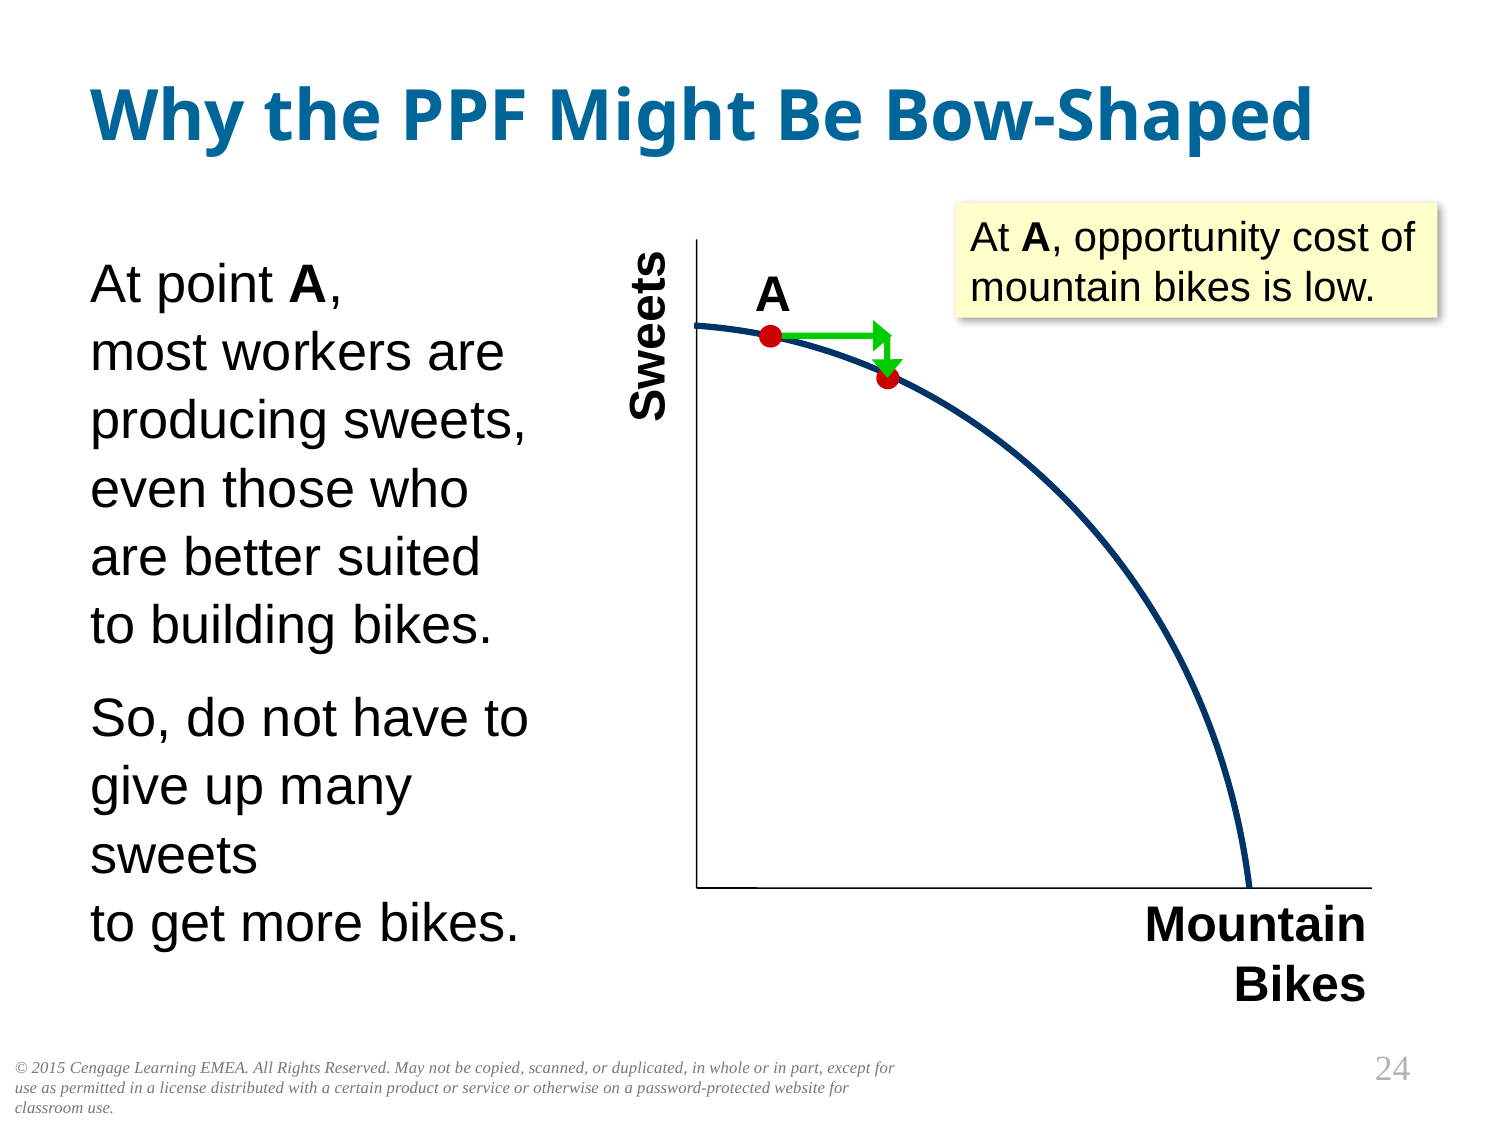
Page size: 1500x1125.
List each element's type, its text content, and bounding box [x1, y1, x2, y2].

list At point A, most workers are producing sweets, even those who are better suited to building bikes. So, do not have to give up many sweets to get more bikes. [74, 237, 601, 988]
text_box Sweets [607, 235, 682, 473]
text_box At A, opportunity cost of mountain bikes is low. [955, 202, 1438, 318]
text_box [696, 239, 1372, 889]
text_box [875, 334, 900, 390]
title Why the PPF Might Be Bow-Shaped [74, 37, 1426, 188]
text_box [657, 381, 1181, 973]
text_box Mountain Bikes [1103, 884, 1382, 1019]
